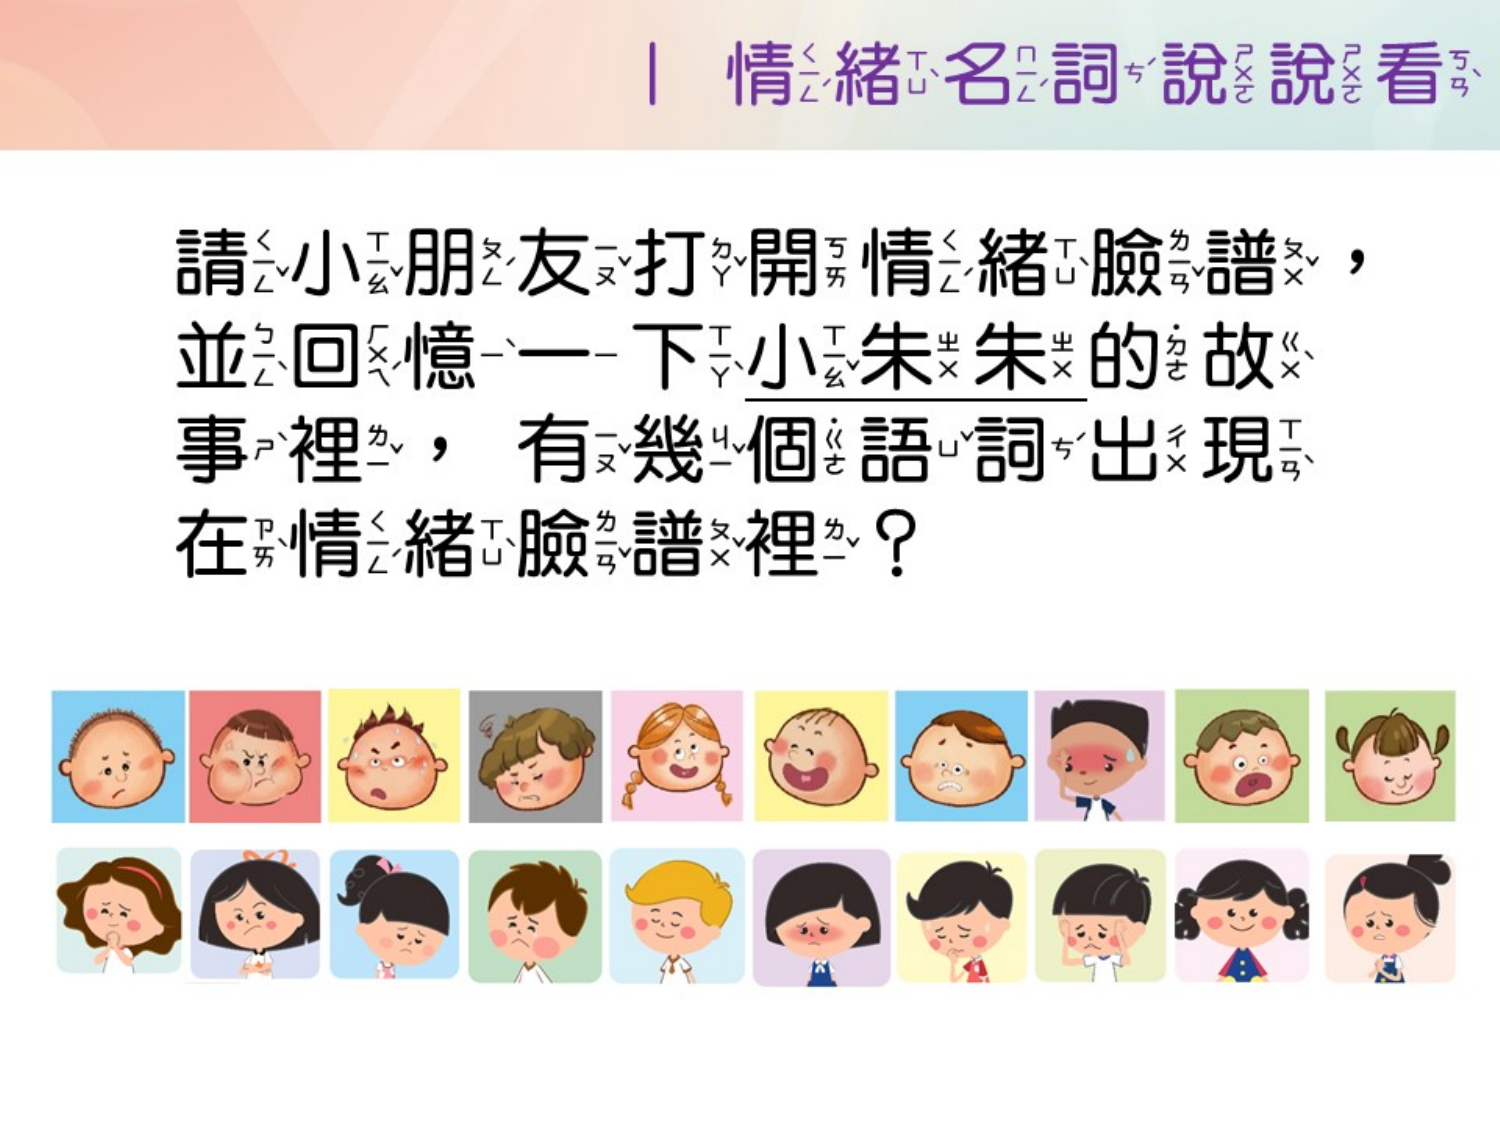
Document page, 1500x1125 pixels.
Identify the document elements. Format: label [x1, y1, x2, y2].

list [0, 0, 1500, 1123]
